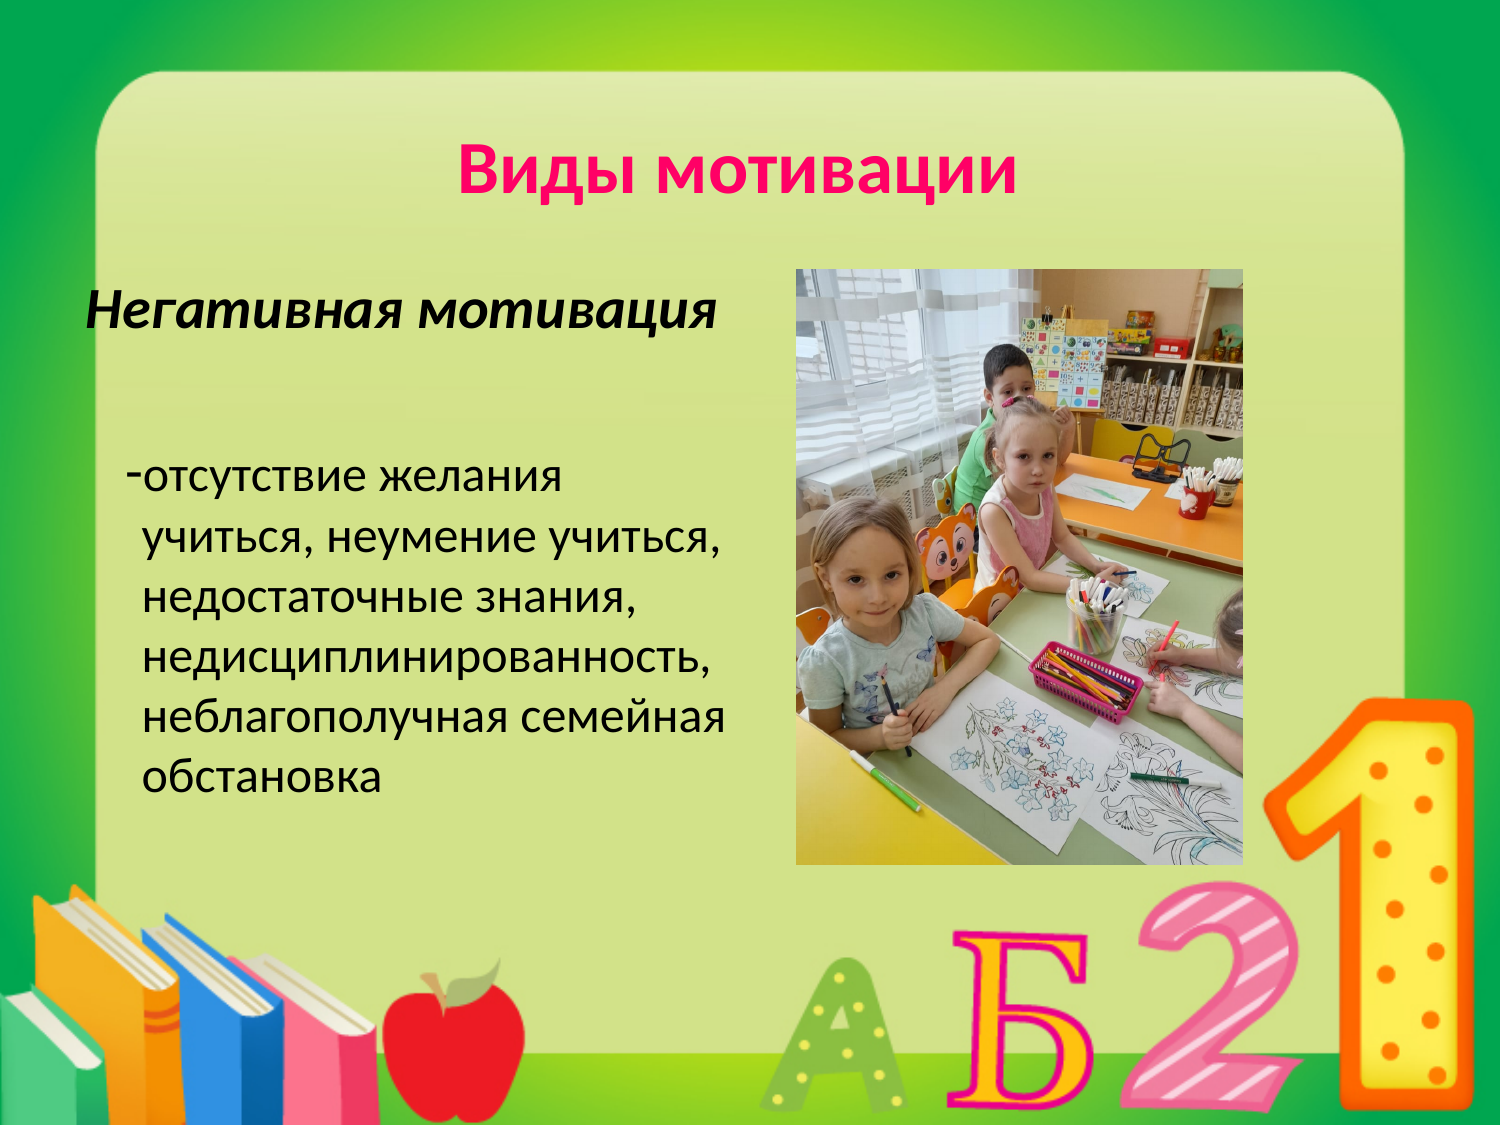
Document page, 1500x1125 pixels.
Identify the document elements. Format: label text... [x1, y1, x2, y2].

picture [0, 0, 1500, 1125]
list Негативная мотивация -отсутствие желания учиться, неумение учиться, недостаточные знания, недисциплинированность, неблагополучная семейная обстановка [70, 262, 762, 1005]
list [796, 269, 1244, 865]
title Виды мотивации [82, 70, 1395, 258]
